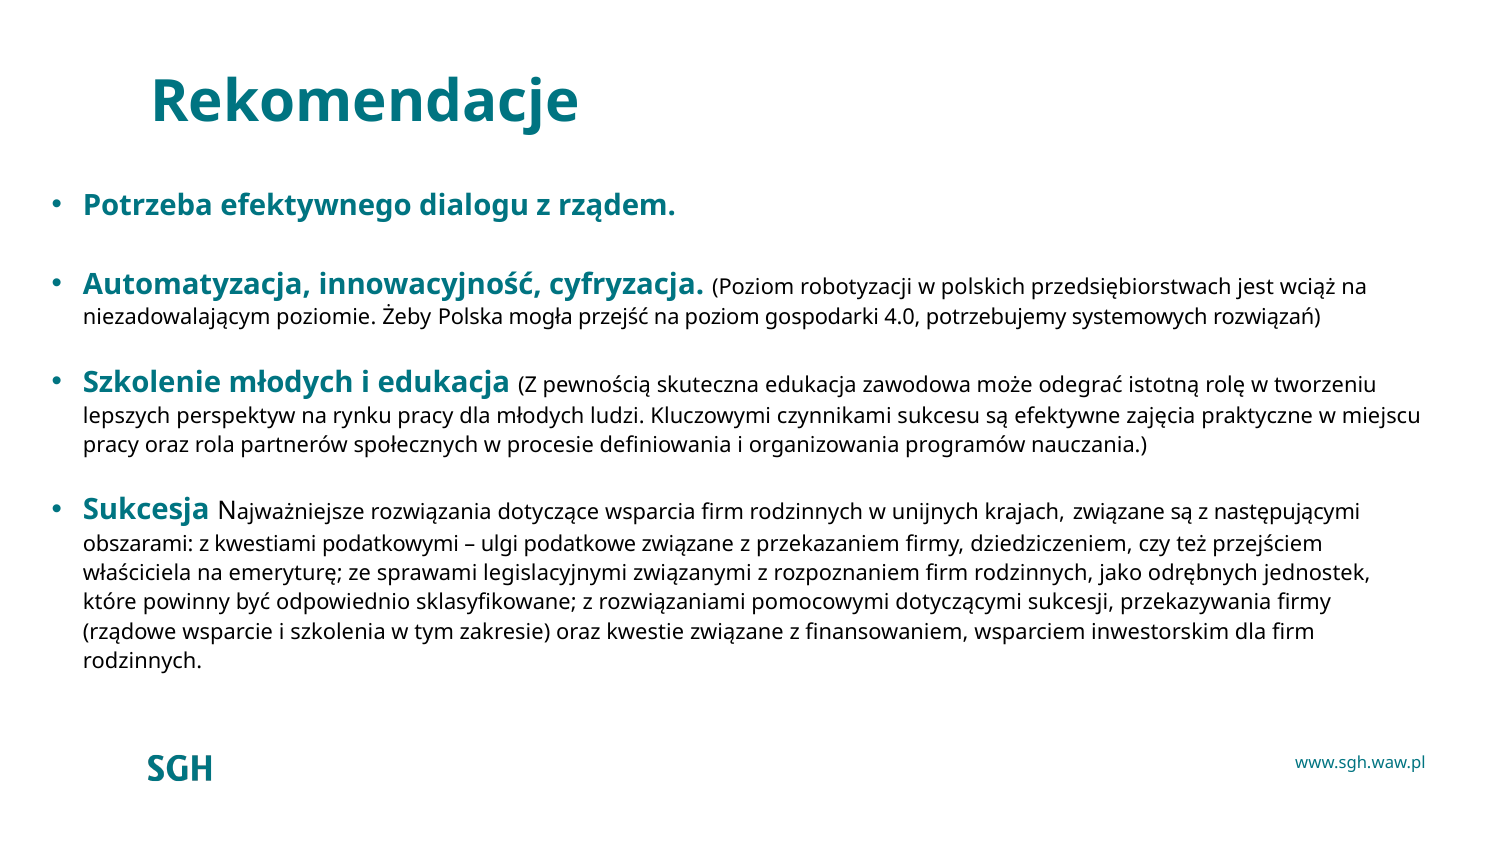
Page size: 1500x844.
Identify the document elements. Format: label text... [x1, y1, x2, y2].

title Rekomendacje [150, 63, 1426, 151]
list Potrzeba efektywnego dialogu z rządem. Automatyzacja, innowacyjność, cyfryzacja. (Poziom robotyzacji w polskich przedsiębiorstwach jest wciąż na niezadowalającym poziomie. Żeby Polska mogła przejść na poziom gospodarki 4.0, potrzebujemy systemowych rozwiązań) Szkolenie młodych i edukacja (Z pewnością skuteczna edukacja zawodowa może odegrać istotną rolę w tworzeniu lepszych perspektyw na rynku pracy dla młodych ludzi. Kluczowymi czynnikami sukcesu są efektywne zajęcia praktyczne w miejscu pracy oraz rola partnerów społecznych w procesie definiowania i organizowania programów nauczania.) Sukcesja Najważniejsze rozwiązania dotyczące wsparcia firm rodzinnych w unijnych krajach, związane są z następującymi obszarami: z kwestiami podatkowymi – ulgi podatkowe związane z przekazaniem firmy, dziedziczeniem, czy też przejściem właściciela na emeryturę; ze sprawami legislacyjnymi związanymi z rozpoznaniem firm rodzinnych, jako odrębnych jednostek, które powinny być odpowiednio sklasyfikowane; z rozwiązaniami pomocowymi dotyczącymi sukcesji, przekazywania firmy (rządowe wsparcie i szkolenia w tym zakresie) oraz kwestie związane z finansowaniem, wsparciem inwestorskim dla firm rodzinnych. [51, 151, 1426, 711]
picture [147, 754, 213, 782]
